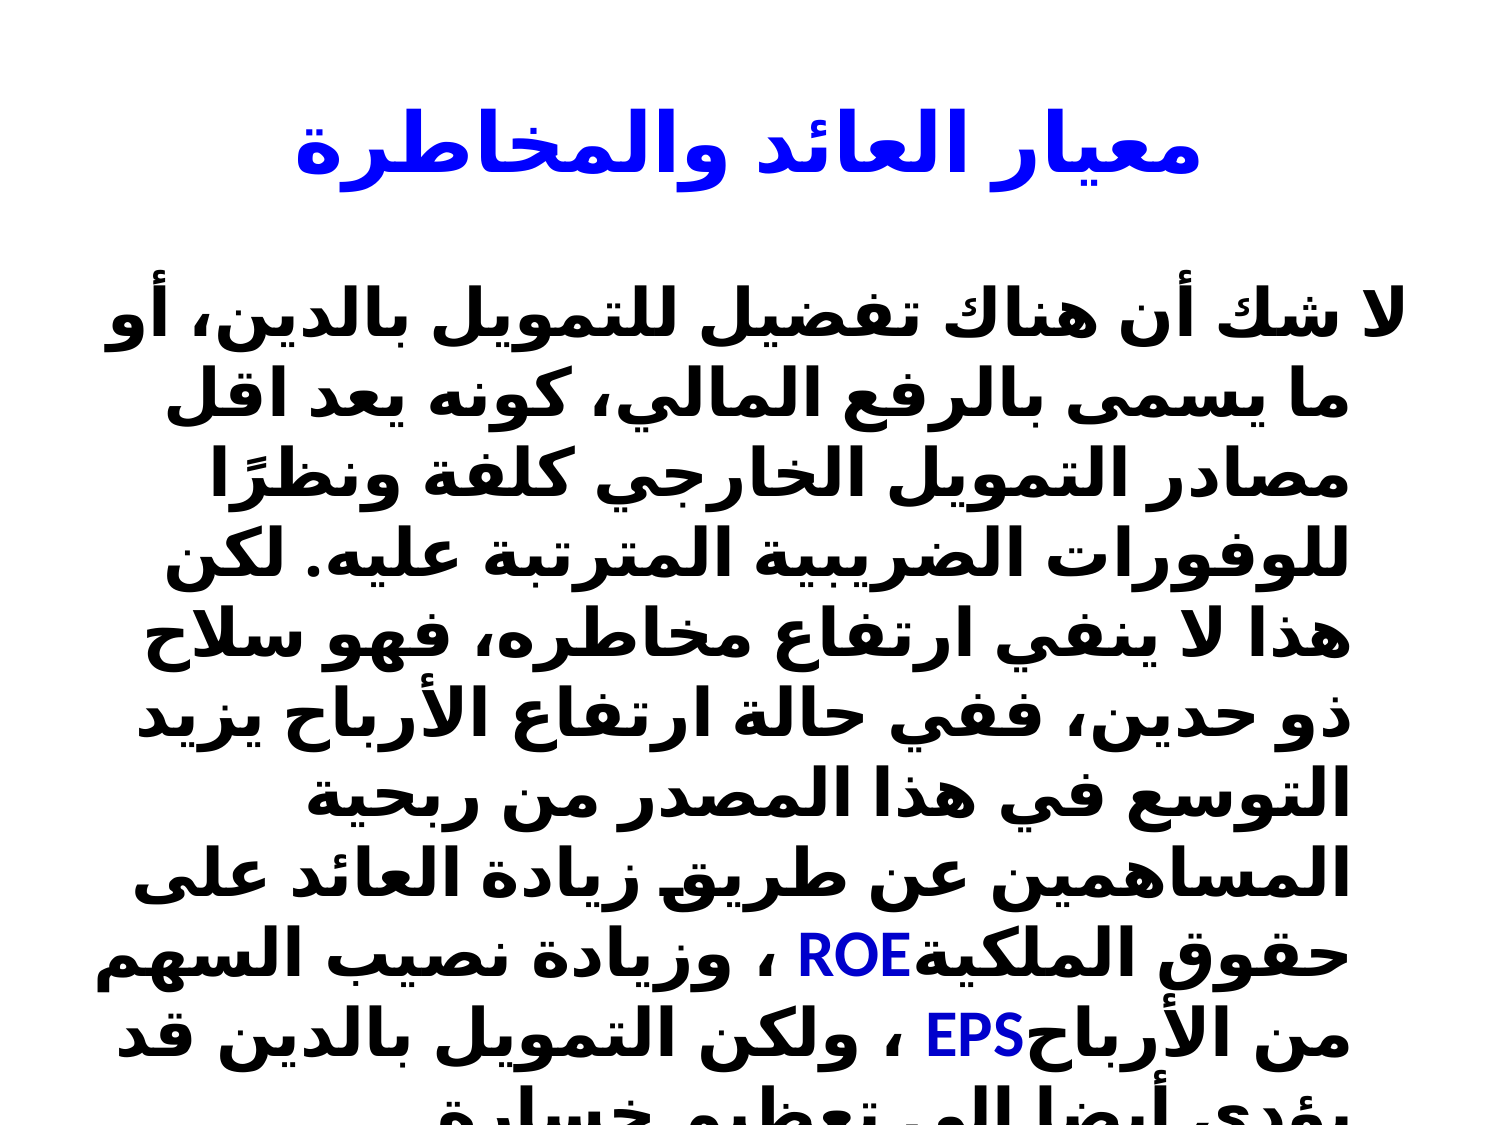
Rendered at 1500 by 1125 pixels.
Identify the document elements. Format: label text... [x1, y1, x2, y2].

title معيار العائد والمخاطرة [75, 45, 1425, 233]
list لا شك أن هناك تفضيل للتمويل بالدين، أو ما يسمى بالرفع المالي، كونه يعد اقل مصادر التمويل الخارجي كلفة ونظرًا للوفورات الضريبية المترتبة عليه. لكن هذا لا ينفي ارتفاع مخاطره، فهو سلاح ذو حدين، ففي حالة ارتفاع الأرباح يزيد التوسع في هذا المصدر من ربحية المساهمين عن طريق زيادة العائد على حقوق الملكيةROE ، وزيادة نصيب السهم من الأرباحEPS ، ولكن التمويل بالدين قد يؤدي أيضا إلى تعظيم خسارة المساهمين في حالة انخفاض الأرباح. [75, 262, 1425, 1005]
